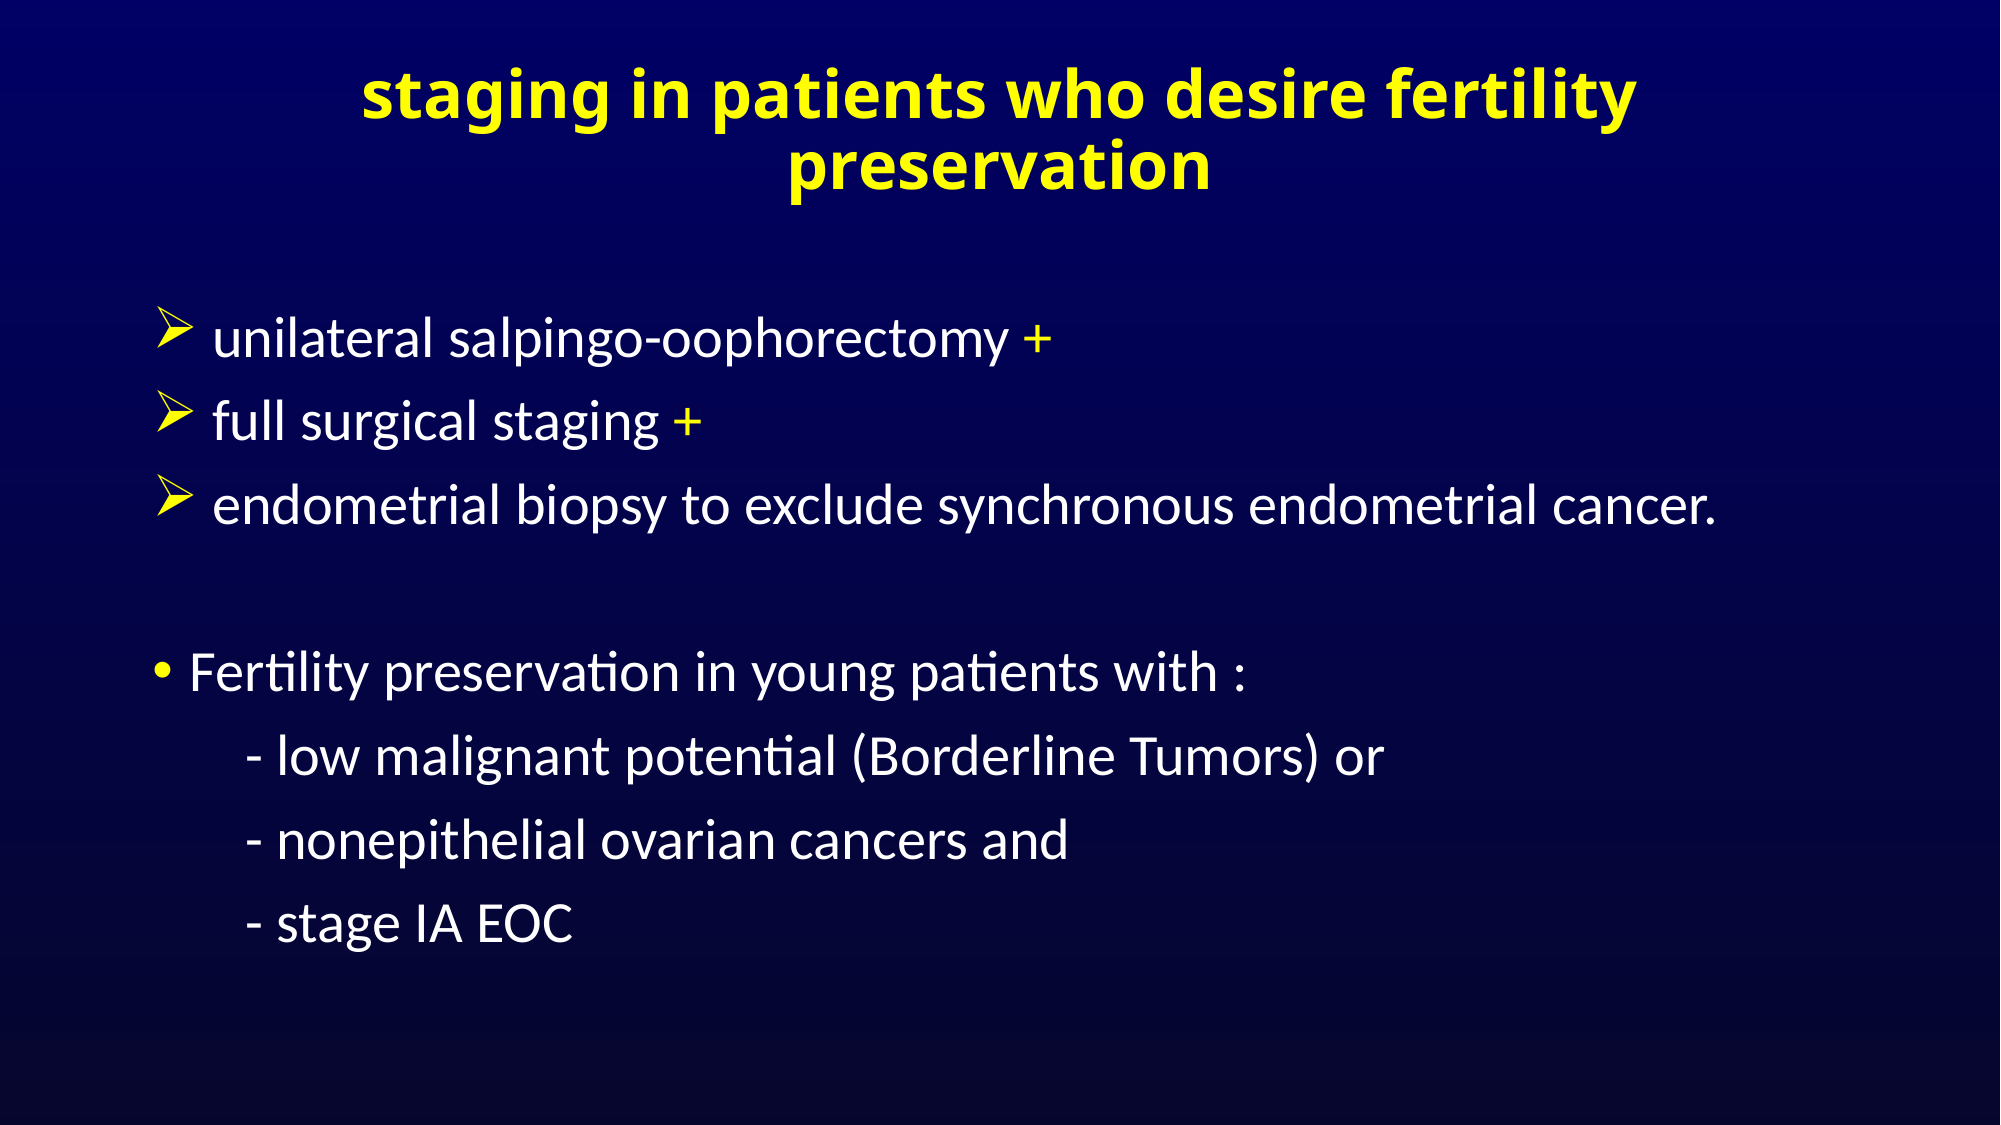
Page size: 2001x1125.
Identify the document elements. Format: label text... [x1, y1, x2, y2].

title staging in patients who desire fertility preservation [137, 60, 1863, 205]
list unilateral salpingo-oophorectomy + full surgical staging + endometrial biopsy to exclude synchronous endometrial cancer. Fertility preservation in young patients with : - low malignant potential (Borderline Tumors) or - nonepithelial ovarian cancers and - stage IA EOC [137, 299, 1863, 1014]
